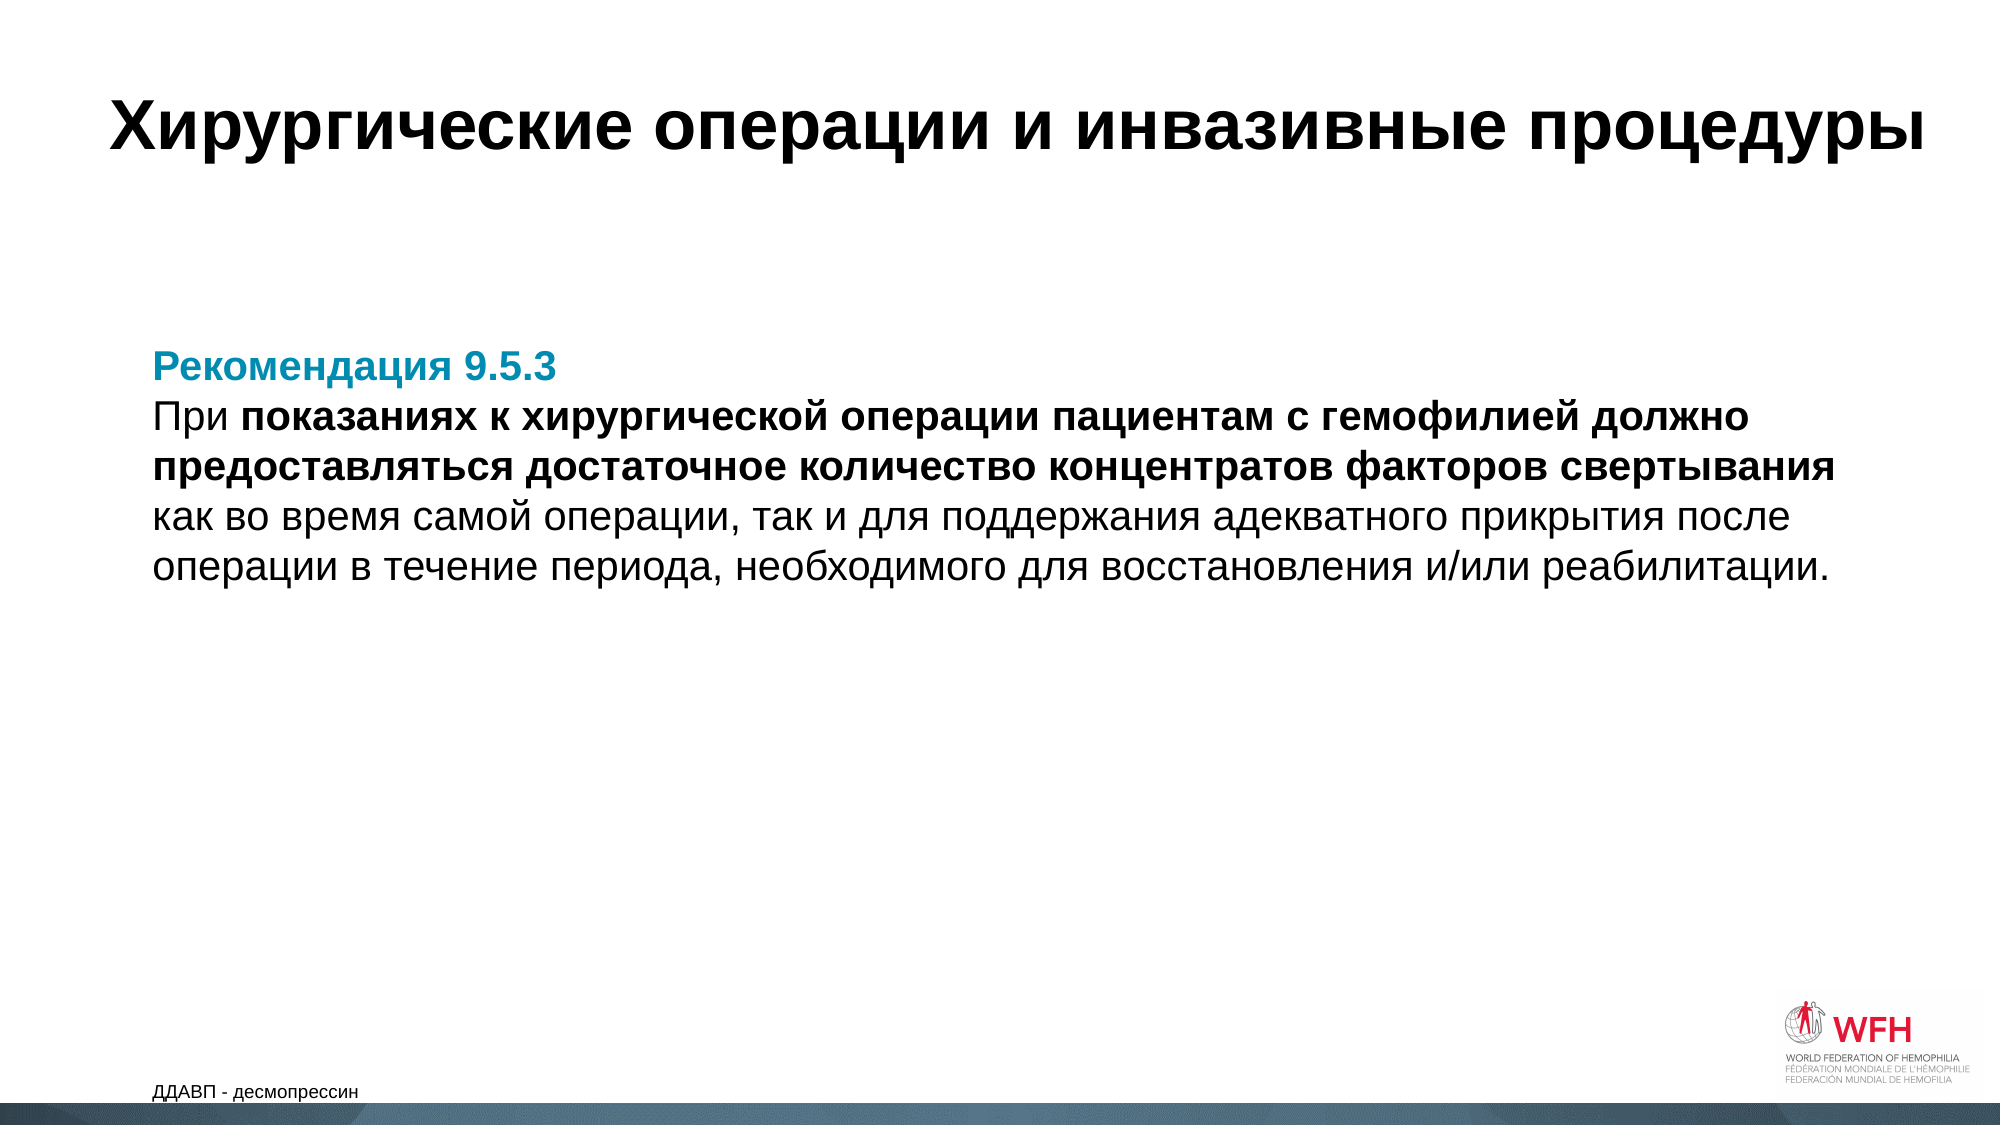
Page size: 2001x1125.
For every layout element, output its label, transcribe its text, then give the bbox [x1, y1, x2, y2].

list Рекомендация 9.5.3 При показаниях к хирургической операции пациентам с гемофилией должно предоставляться достаточное количество концентратов факторов свертывания как во время самой операции, так и для поддержания адекватного прикрытия после операции в течение периода, необходимого для восстановления и/или реабилитации. [137, 331, 1863, 1088]
title Хирургические операции и инвазивные процедуры [94, 36, 1977, 216]
list ДДАВП - десмопрессин [137, 1042, 1766, 1103]
picture [1776, 988, 1983, 1097]
